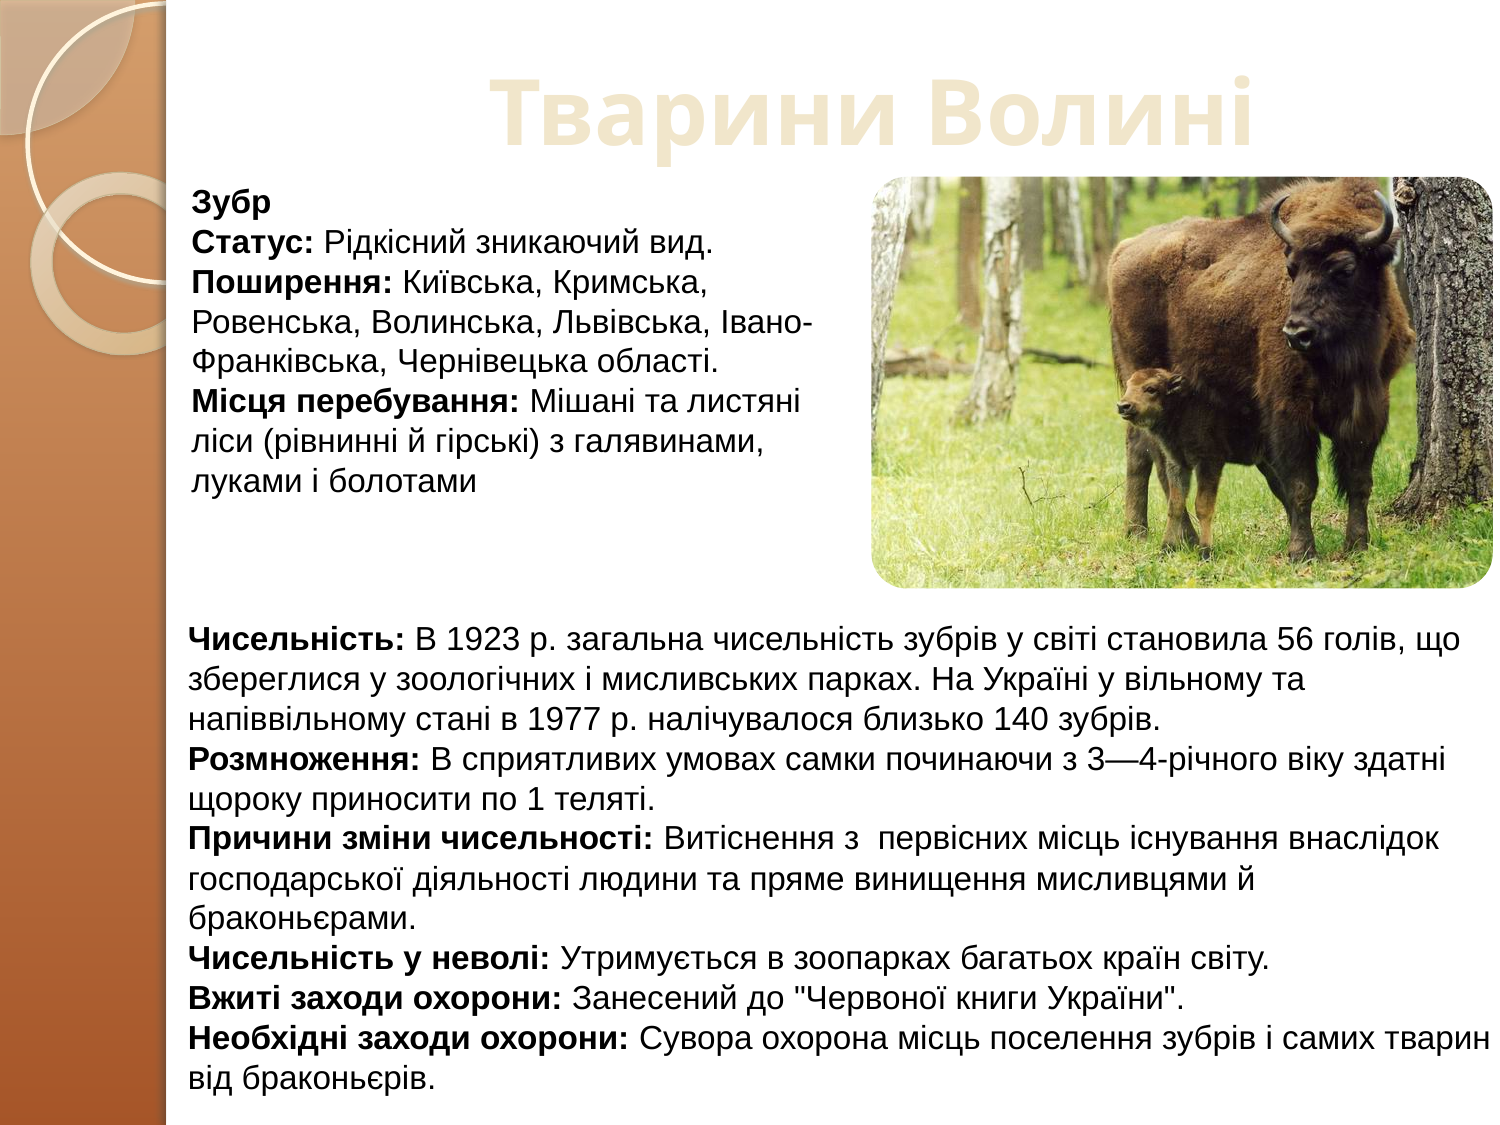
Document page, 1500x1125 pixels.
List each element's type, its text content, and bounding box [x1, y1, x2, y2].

text_box Тварини Волині [474, 46, 1273, 172]
text_box Чисельність: В 1923 р. загальна чисельність зубрів у світі становила 56 голів, що збереглися у зоологічних і мисливських парках. На Україні у вільному та напіввільному стані в 1977 р. налічувалося близько 140 зубрів. Розмноження: В сприятливих умовах самки починаючи з 3—4-річного віку здатні щороку приносити по 1 теляті. Причини зміни чисельності: Витіснення з первісних місць існування внаслідок господарської діяльності людини та пряме винищення мисливцями й браконьєрами. Чисельність у неволі: Утримується в зоопарках багатьох країн світу. Вжиті заходи охорони: Занесений до "Червоної книги України". Необхідні заходи охорони: Сувора охорона місць поселення зубрів і самих тварин від браконьєрів. [173, 609, 1500, 1104]
picture [871, 176, 1494, 589]
text_box Зубр Статус: Рідкісний зникаючий вид. Поширення: Київська, Кримська, Ровенська, Волинська, Львівська, Івано-Франківська, Чернівецька області. Місця перебування: Мішані та листяні ліси (рівнинні й гірські) з галявинами, луками і болотами [176, 172, 898, 547]
